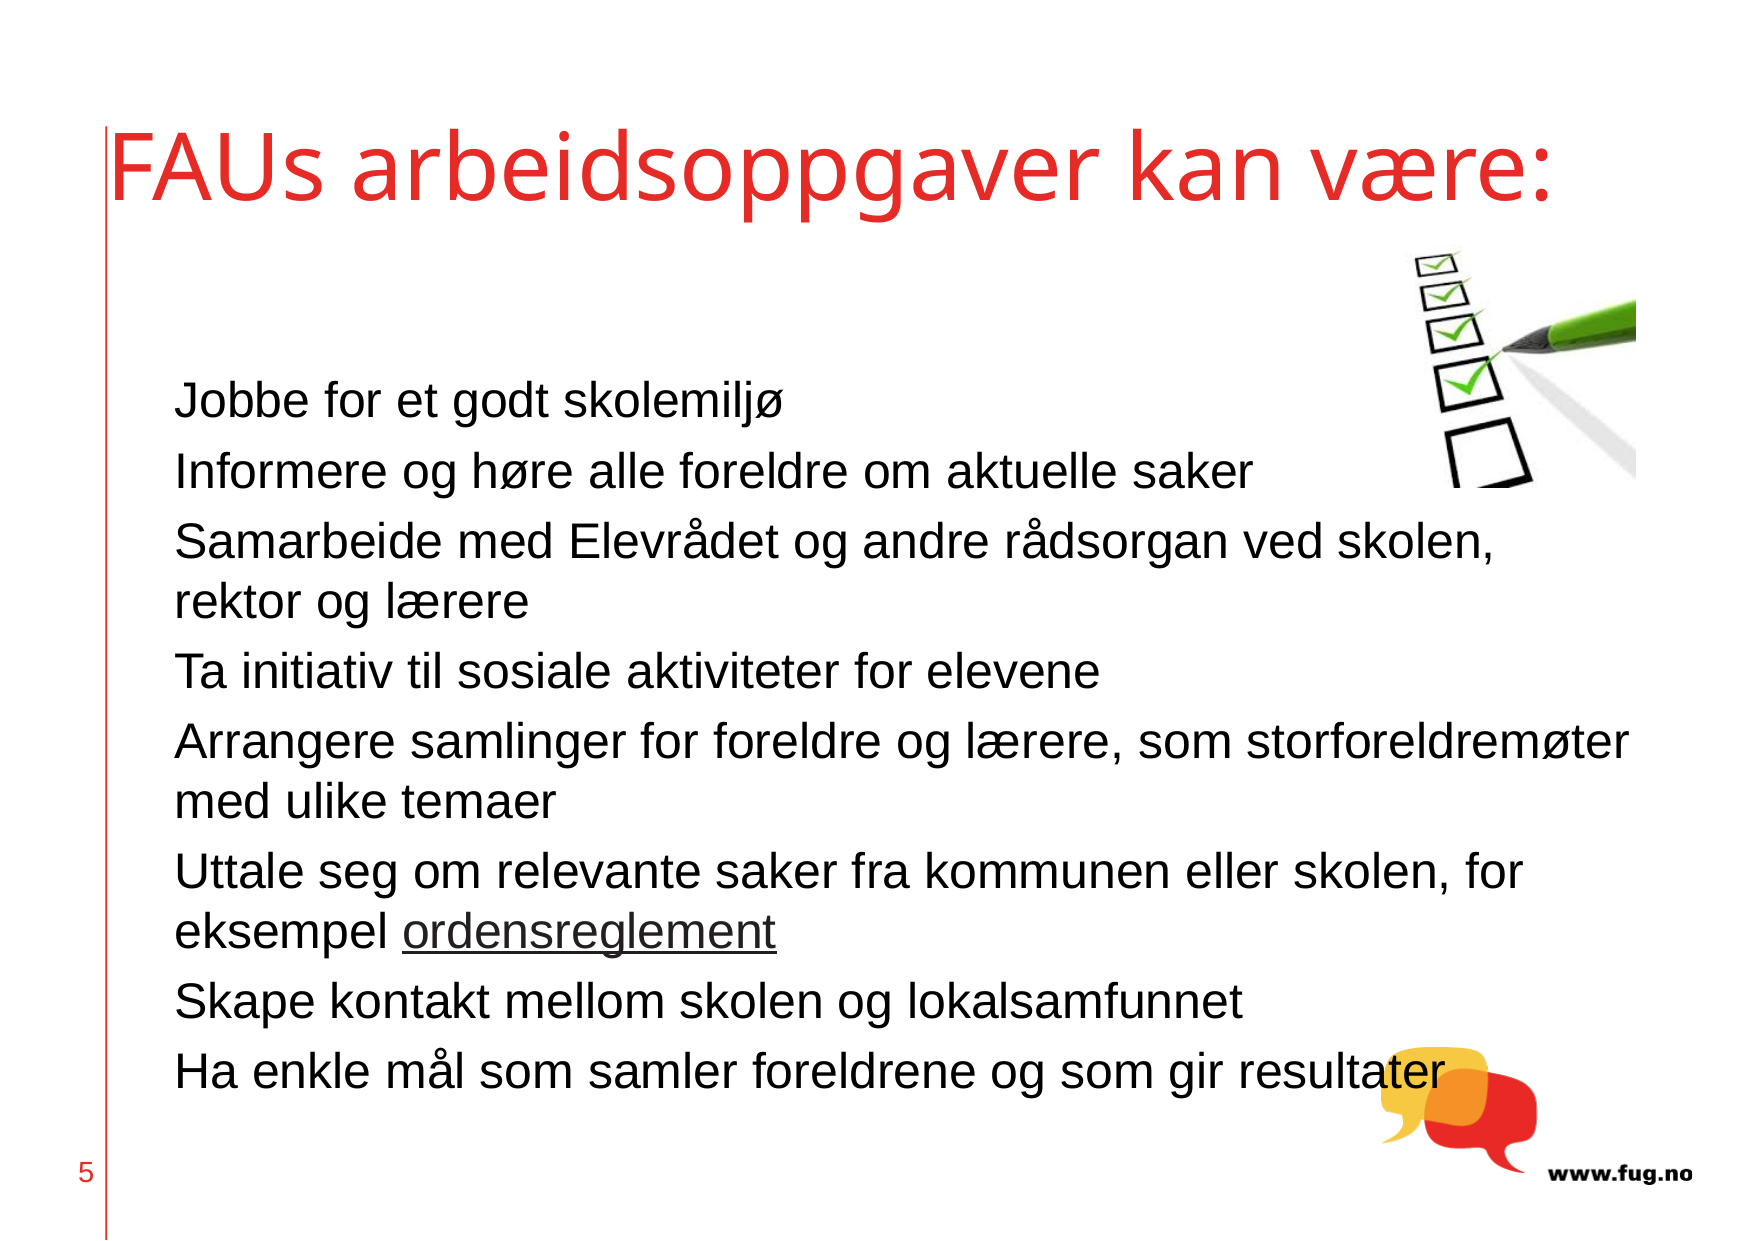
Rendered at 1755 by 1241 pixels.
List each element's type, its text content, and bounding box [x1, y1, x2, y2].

list Jobbe for et godt skolemiljø Informere og høre alle foreldre om aktuelle saker Samarbeide med Elevrådet og andre rådsorgan ved skolen, rektor og lærere Ta initiativ til sosiale aktiviteter for elevene Arrangere samlinger for foreldre og lærere, som storforeldremøter med ulike temaer Uttale seg om relevante saker fra kommunen eller skolen, for eksempel ordensreglement Skape kontakt mellom skolen og lokalsamfunnet Ha enkle mål som samler foreldrene og som gir resultater [117, 244, 1636, 1017]
picture [1349, 244, 1636, 489]
title FAUs arbeidsoppgaver kan være: [105, 105, 1636, 314]
slide_number 5 [26, 1152, 107, 1212]
picture [1381, 1047, 1693, 1185]
